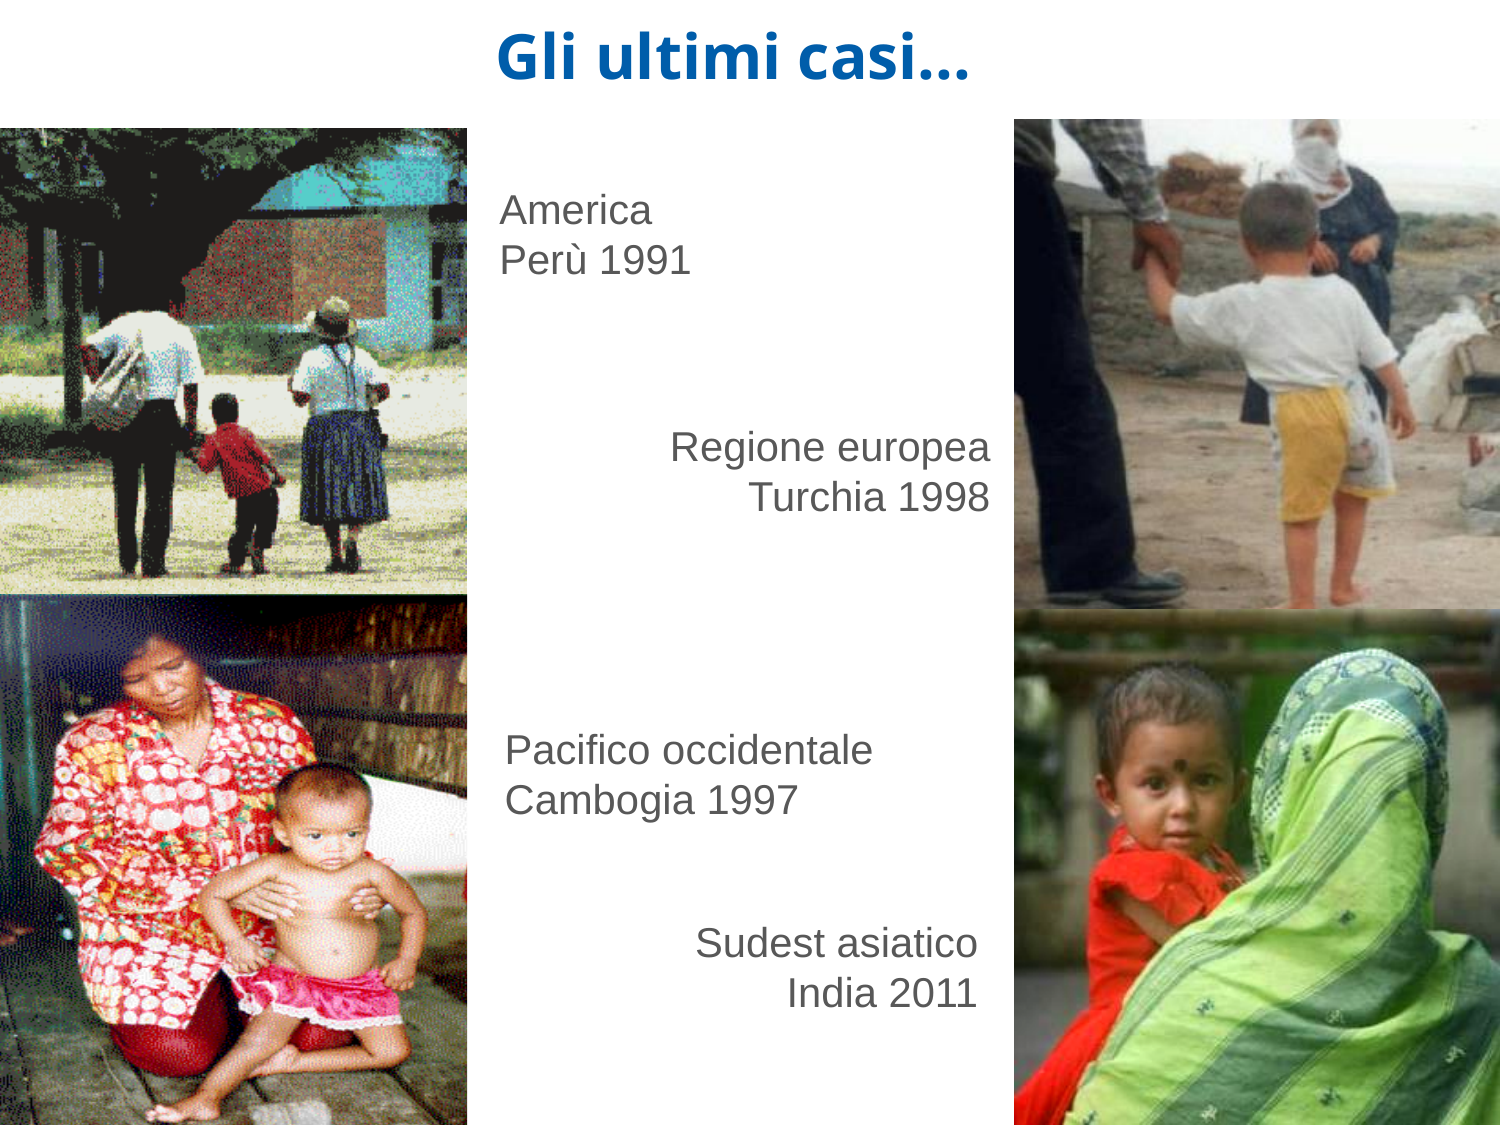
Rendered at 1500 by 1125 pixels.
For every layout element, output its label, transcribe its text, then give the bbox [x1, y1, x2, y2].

picture [1014, 119, 1500, 1125]
title Gli ultimi casi... [0, 9, 1500, 158]
text_box Sudest asiatico India 2011 [531, 908, 994, 1024]
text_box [484, 175, 880, 292]
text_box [489, 666, 994, 832]
picture [0, 128, 468, 1125]
text_box Regione europea Turchia 1998 [653, 412, 1006, 528]
